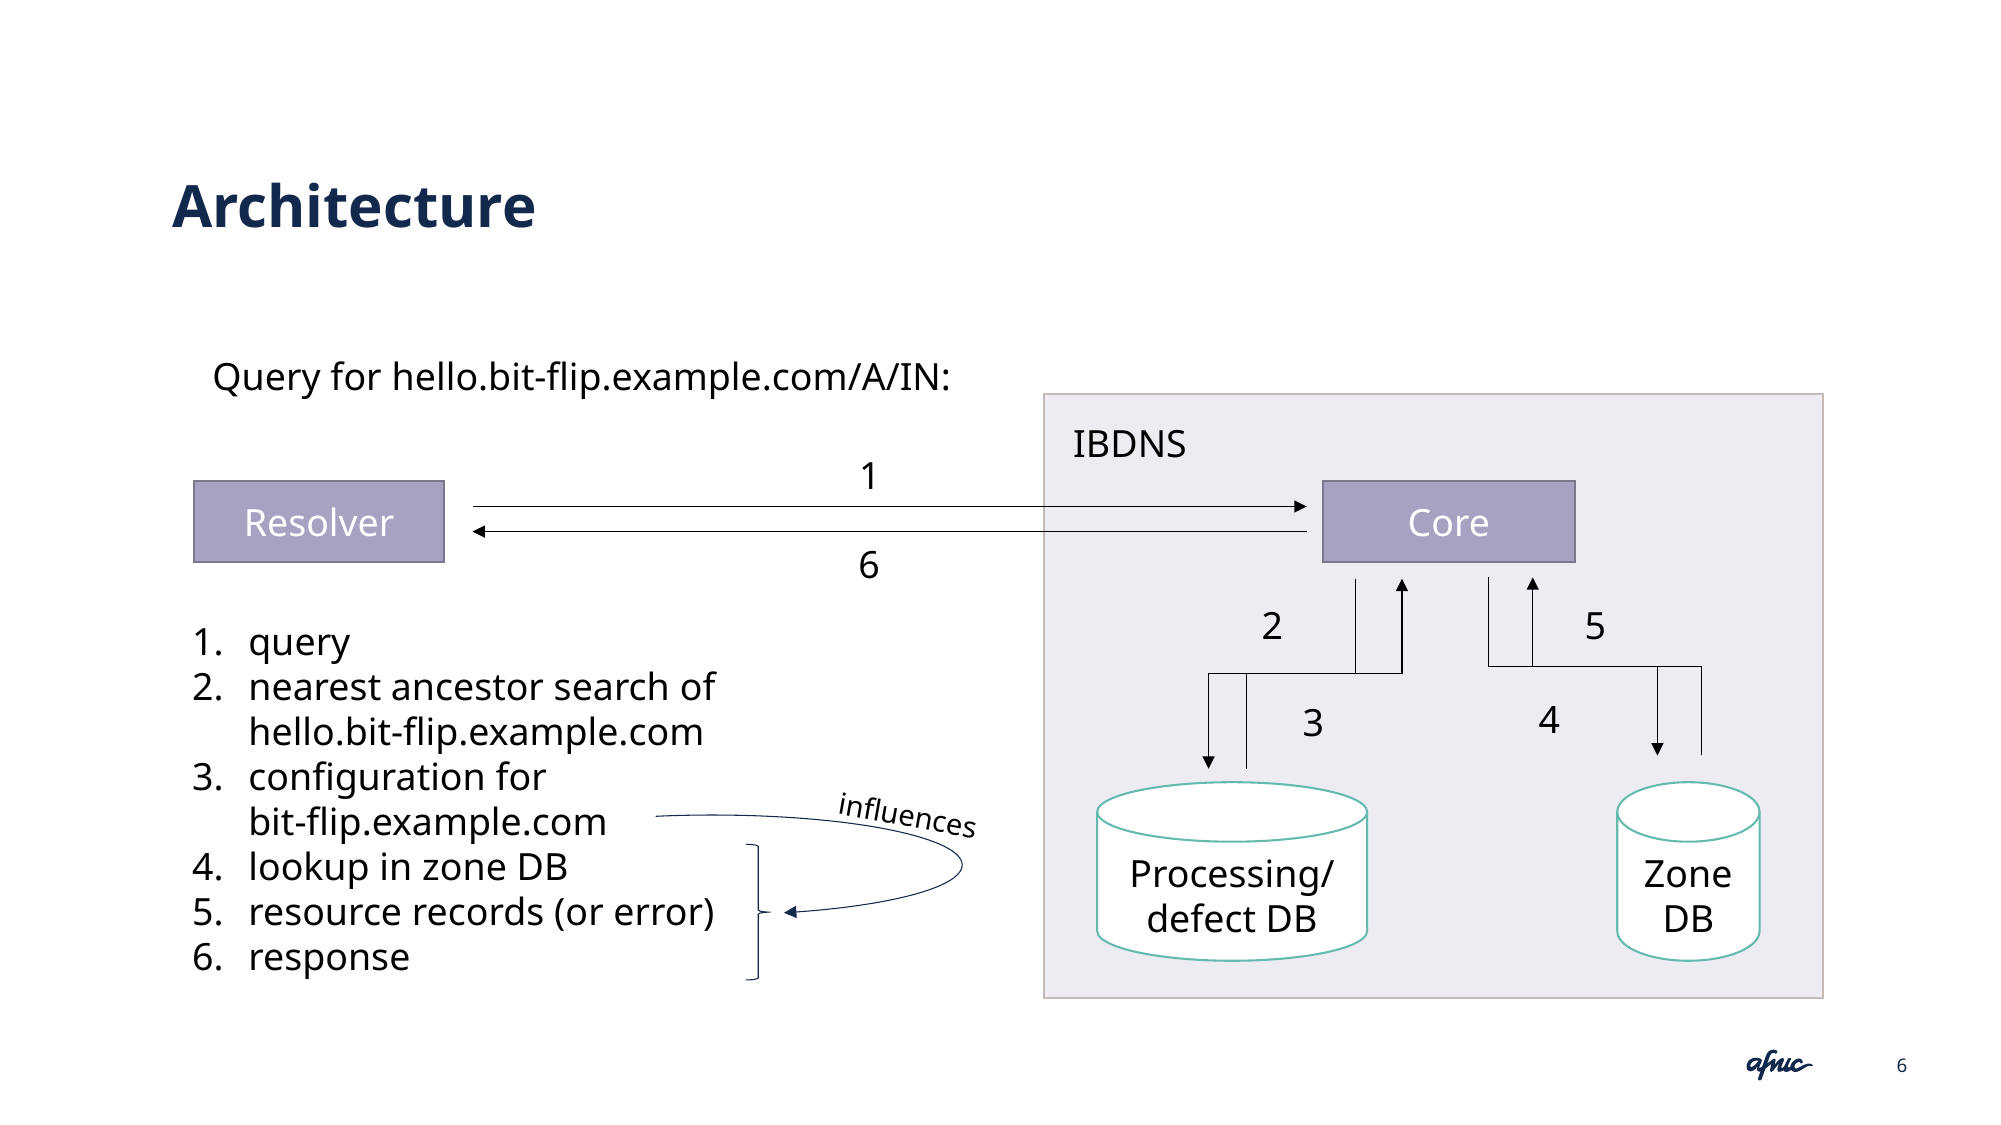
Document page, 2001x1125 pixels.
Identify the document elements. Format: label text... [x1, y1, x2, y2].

text_box influences [820, 775, 996, 855]
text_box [1483, 581, 1528, 751]
text_box query nearest ancestor search of hello.bit-flip.example.com configuration for bit-flip.example.com lookup in zone DB resource records (or error) response [177, 610, 922, 986]
text_box Resolver [193, 480, 445, 563]
text_box [1043, 393, 1824, 999]
title Architecture [157, 88, 1883, 248]
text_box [1528, 581, 1707, 751]
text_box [1187, 600, 1229, 748]
text_box IBDNS [1058, 412, 1202, 473]
text_box Query for hello.bit-flip.example.com/A/IN: [197, 345, 967, 406]
slide_number 6 [1817, 1036, 1923, 1097]
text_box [1229, 596, 1420, 752]
text_box 1 [844, 444, 896, 504]
text_box [655, 814, 963, 919]
text_box 6 [843, 533, 895, 594]
text_box Processing/defect DB [1096, 781, 1369, 962]
text_box [746, 889, 771, 981]
text_box Zone DB [1616, 781, 1761, 962]
text_box Core [1322, 480, 1576, 563]
